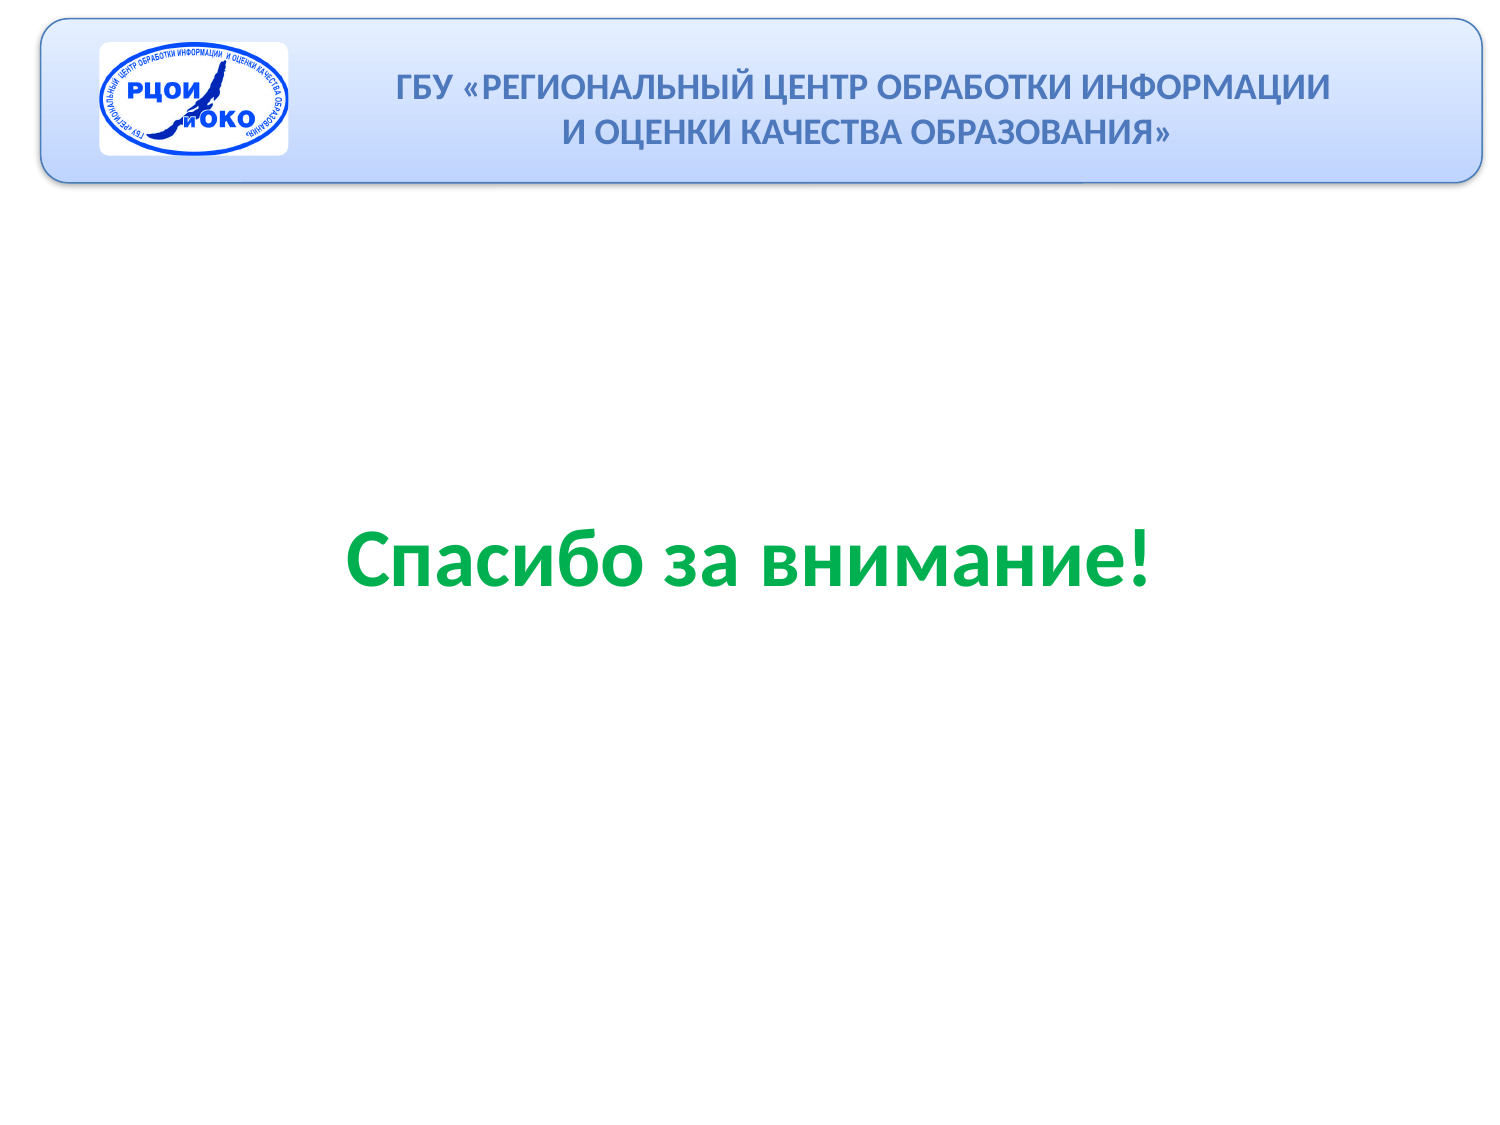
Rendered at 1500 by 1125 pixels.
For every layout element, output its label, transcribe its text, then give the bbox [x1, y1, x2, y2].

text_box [40, 18, 1500, 183]
list Спасибо за внимание! [75, 262, 1425, 1005]
